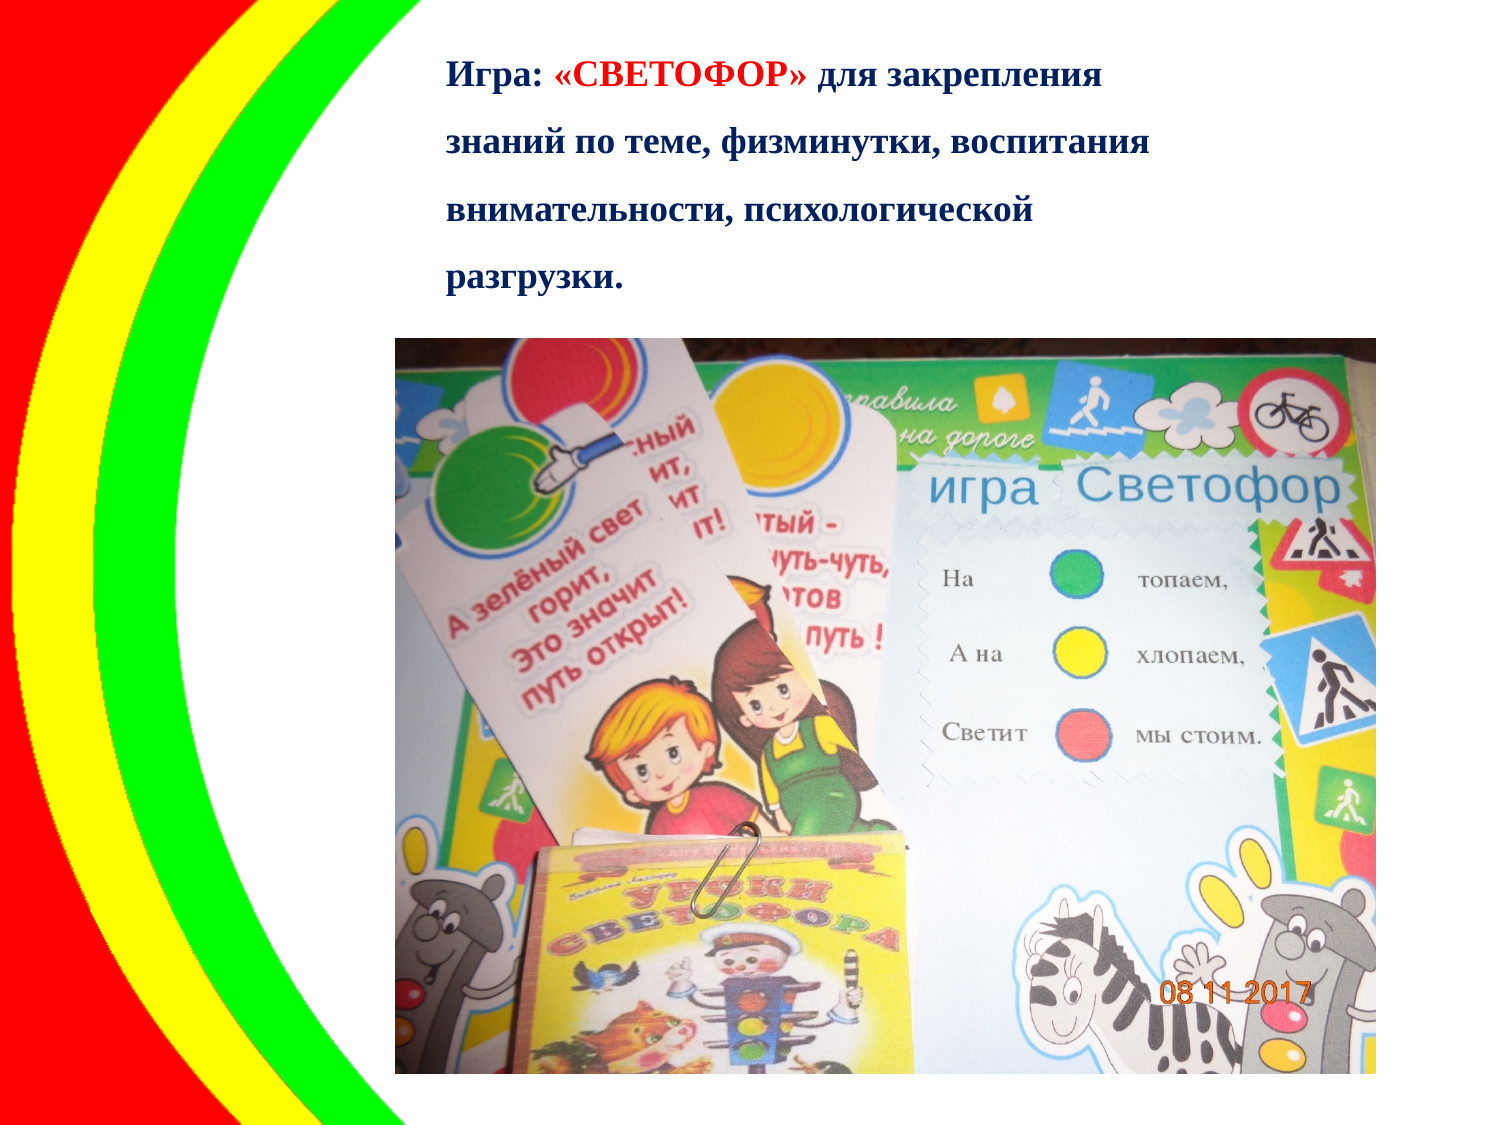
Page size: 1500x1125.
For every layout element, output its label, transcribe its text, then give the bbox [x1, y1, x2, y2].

picture [0, 0, 1500, 1125]
text_box Игра: «СВЕТОФОР» для закрепления знаний по теме, физминутки, воспитания внимательности, психологической разгрузки. [430, 19, 1181, 304]
